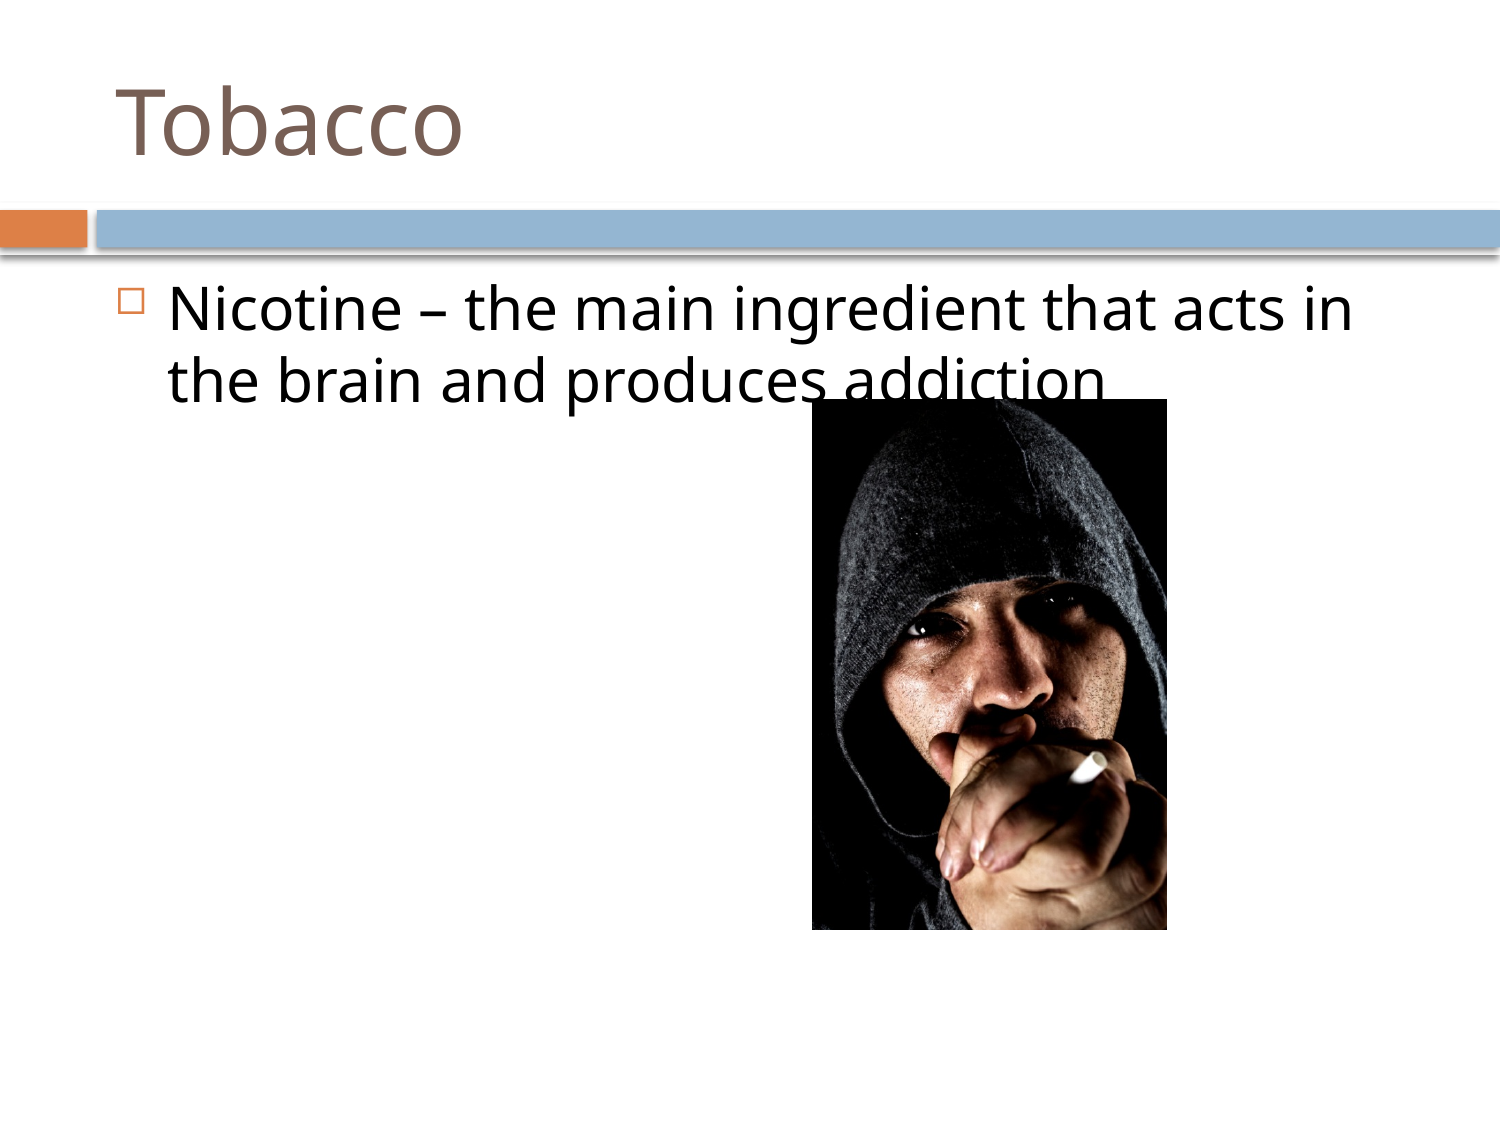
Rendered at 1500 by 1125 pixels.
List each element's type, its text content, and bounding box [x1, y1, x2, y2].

picture [812, 399, 1167, 931]
title Tobacco [100, 37, 1438, 200]
list Nicotine – the main ingredient that acts in the brain and produces addiction [100, 262, 1438, 1000]
